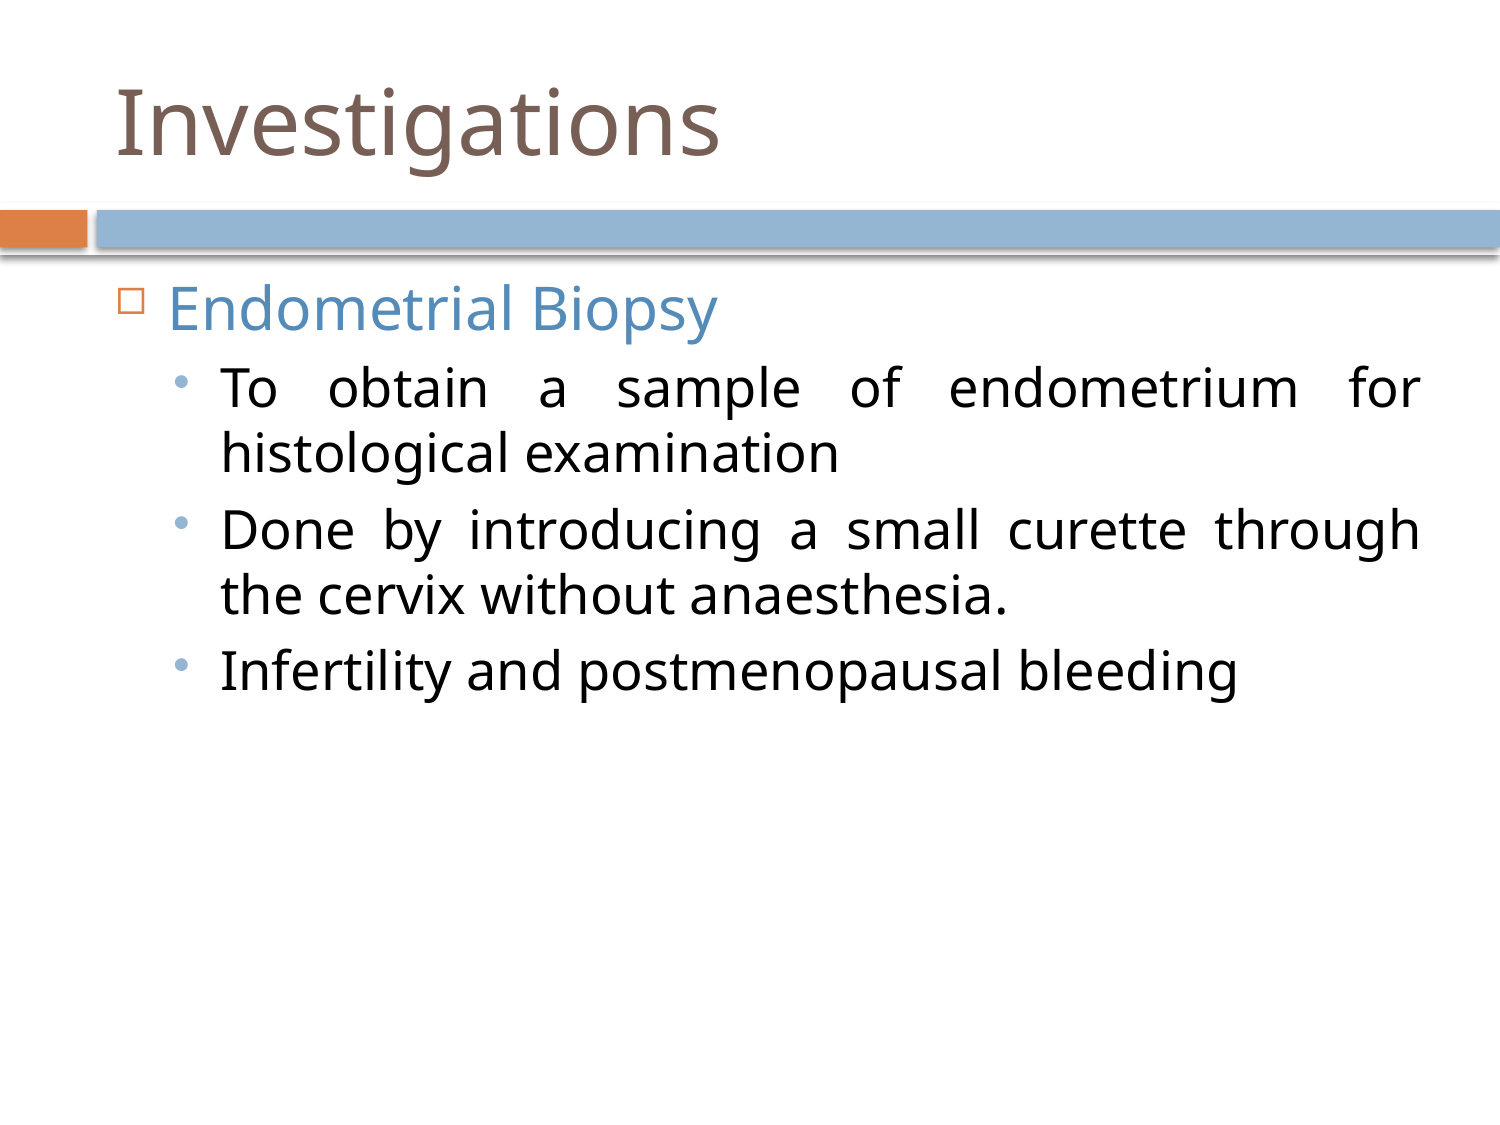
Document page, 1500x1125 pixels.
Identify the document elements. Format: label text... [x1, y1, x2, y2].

list Endometrial Biopsy To obtain a sample of endometrium for histological examination Done by introducing a small curette through the cervix without anaesthesia. Infertility and postmenopausal bleeding [100, 262, 1438, 1000]
title Investigations [100, 37, 1438, 200]
